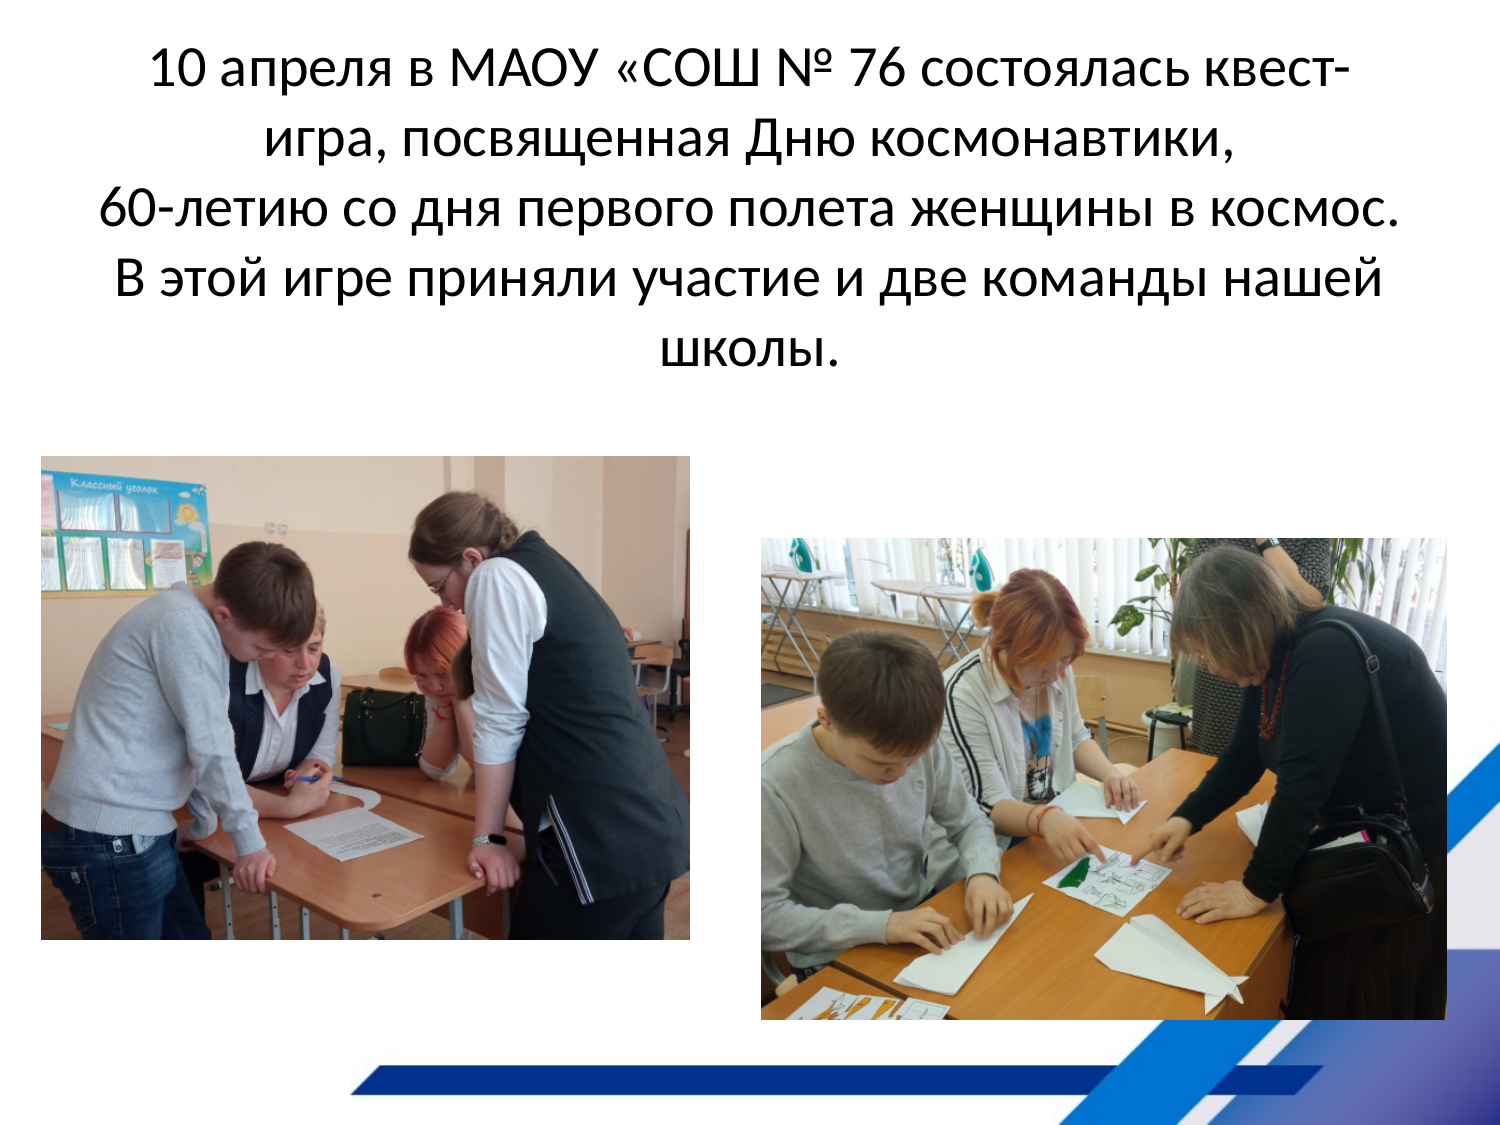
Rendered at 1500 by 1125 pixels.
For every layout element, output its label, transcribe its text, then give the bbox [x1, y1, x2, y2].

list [41, 455, 690, 940]
picture [0, 0, 1500, 1125]
title 10 апреля в МАОУ «СОШ № 76 состоялась квест-игра, посвященная Дню космонавтики, 60-летию со дня первого полета женщины в космос. В этой игре приняли участие и две команды нашей школы. [75, 45, 1425, 362]
